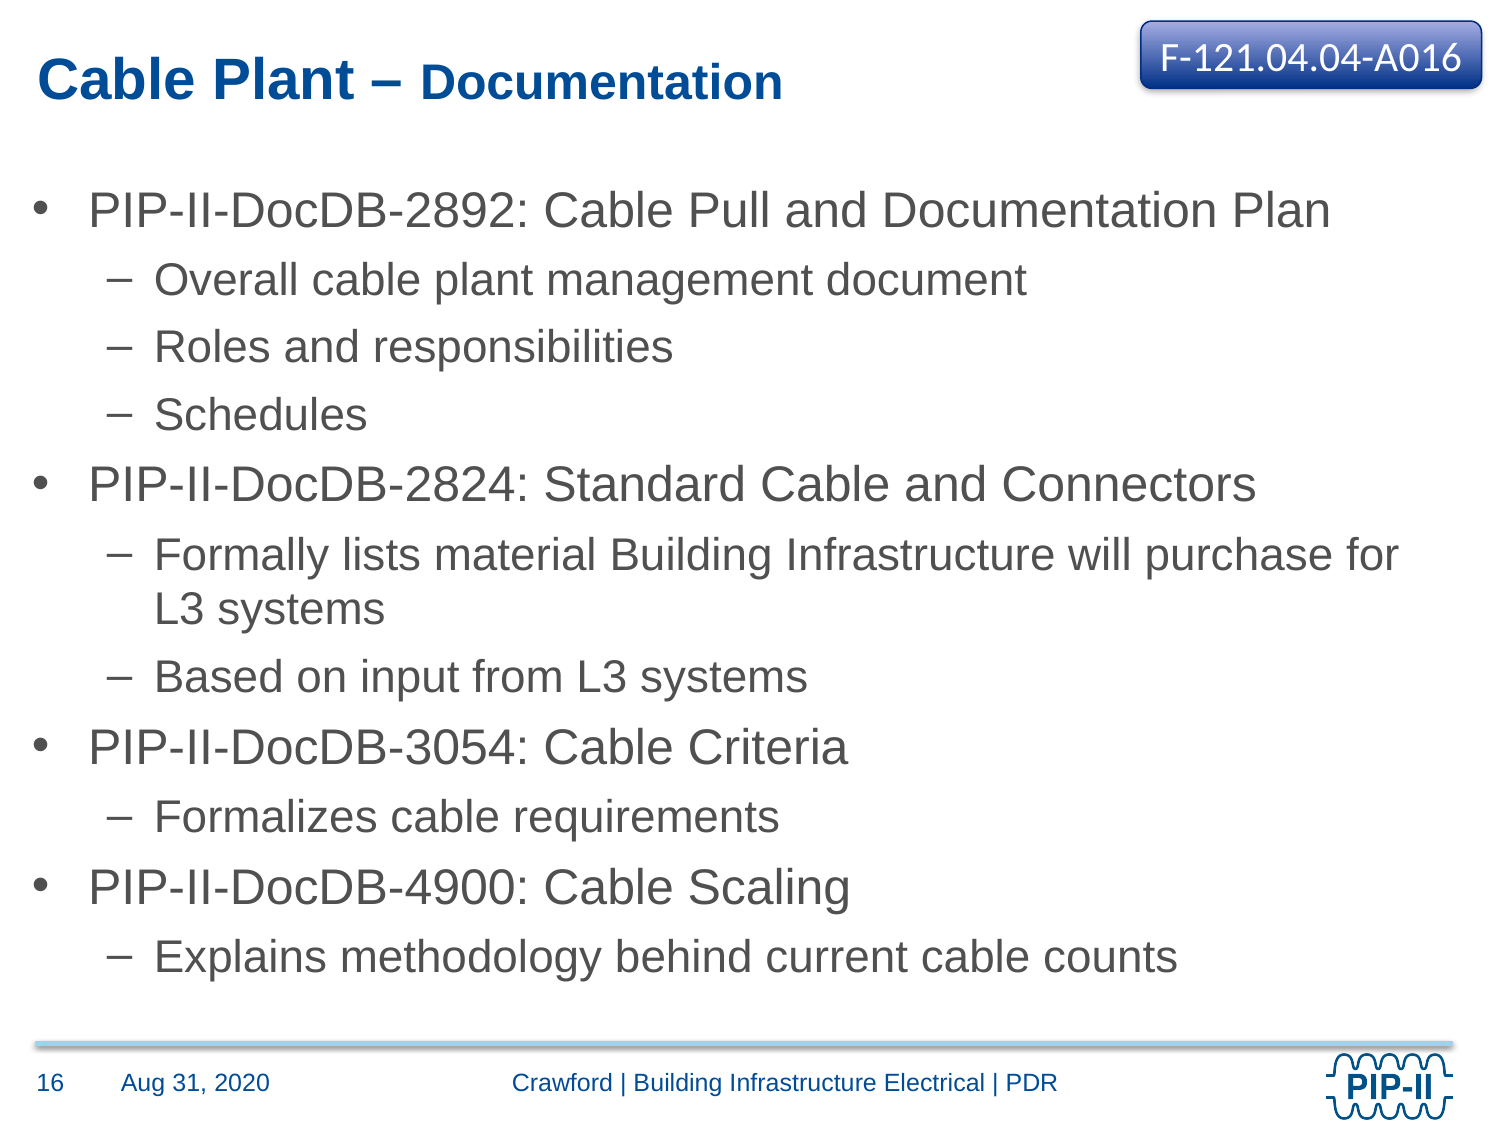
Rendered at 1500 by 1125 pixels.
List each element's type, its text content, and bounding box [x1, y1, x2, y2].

footer Crawford | Building Infrastructure Electrical | PDR [293, 1066, 1279, 1107]
picture [1326, 1053, 1453, 1120]
title Cable Plant – Documentation [37, 41, 1463, 112]
text_box F-121.04.04-A016 [1140, 20, 1483, 90]
list PIP-II-DocDB-2892: Cable Pull and Documentation Plan Overall cable plant management document Roles and responsibilities Schedules PIP-II-DocDB-2824: Standard Cable and Connectors Formally lists material Building Infrastructure will purchase for L3 systems Based on input from L3 systems PIP-II-DocDB-3054: Cable Criteria Formalizes cable requirements PIP-II-DocDB-4900: Cable Scaling Explains methodology behind current cable counts [31, 176, 1457, 1035]
slide_number 16 [36, 1066, 105, 1106]
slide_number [120, 1066, 276, 1107]
